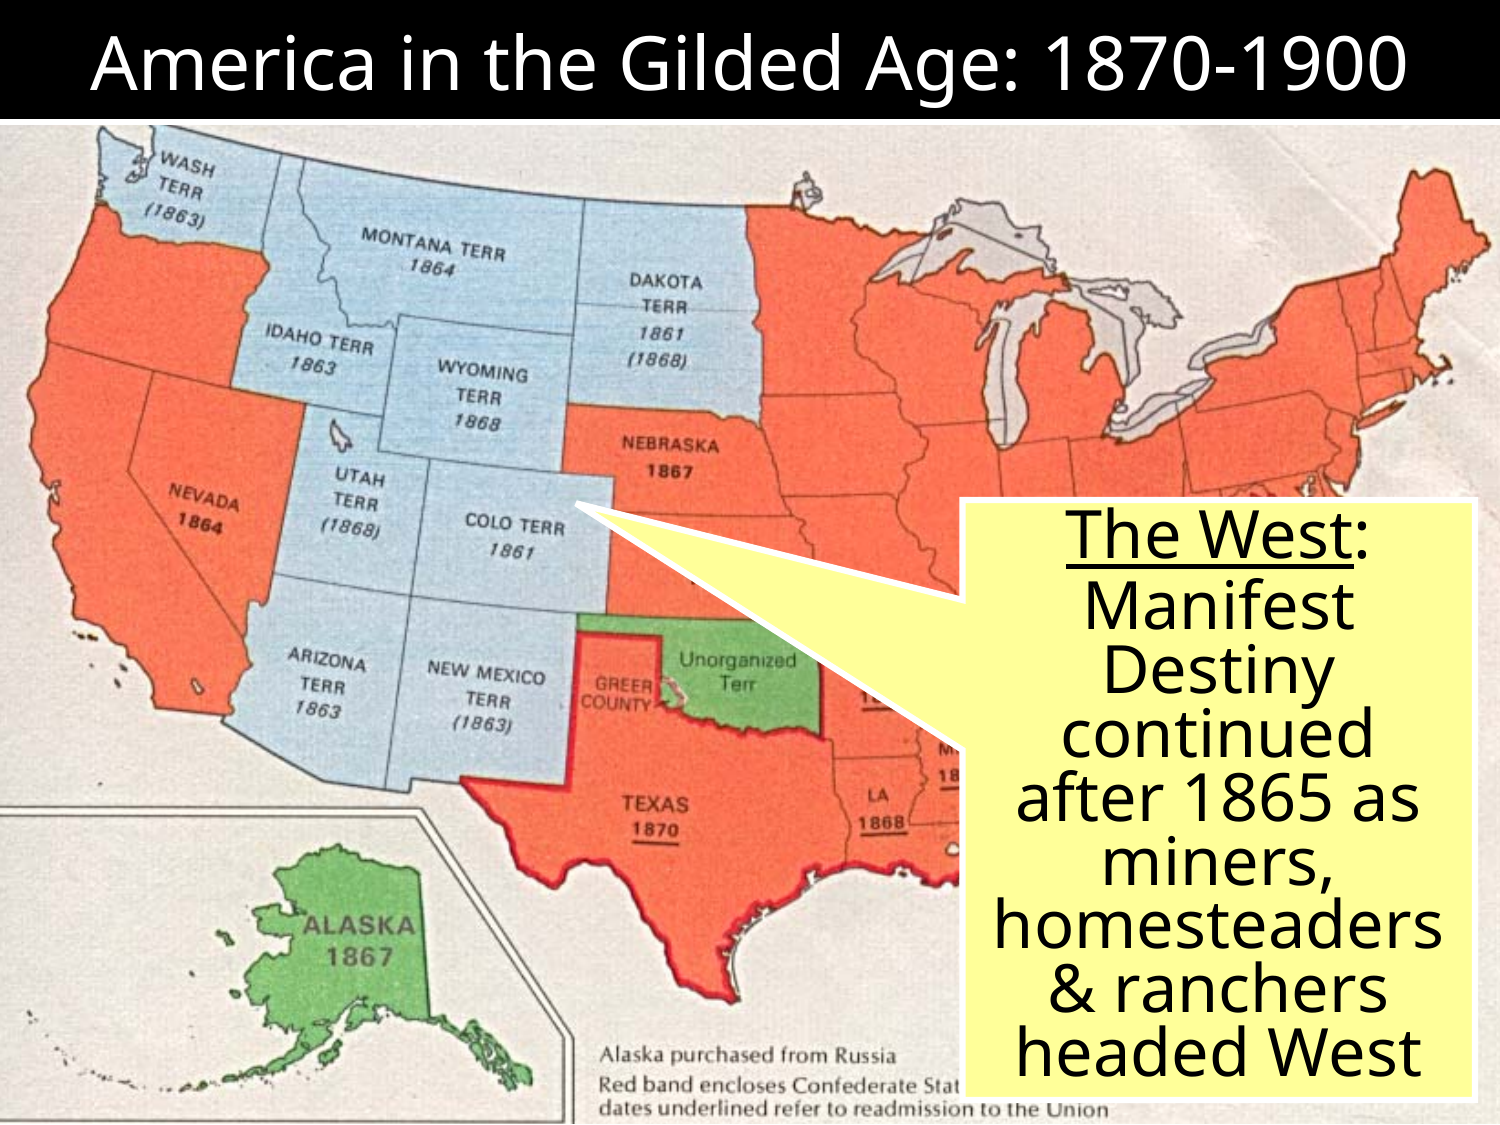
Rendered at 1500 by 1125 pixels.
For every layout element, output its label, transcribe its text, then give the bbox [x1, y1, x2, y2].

picture [0, 125, 1500, 1125]
title America in the Gilded Age: 1870-1900 [0, 0, 1500, 119]
